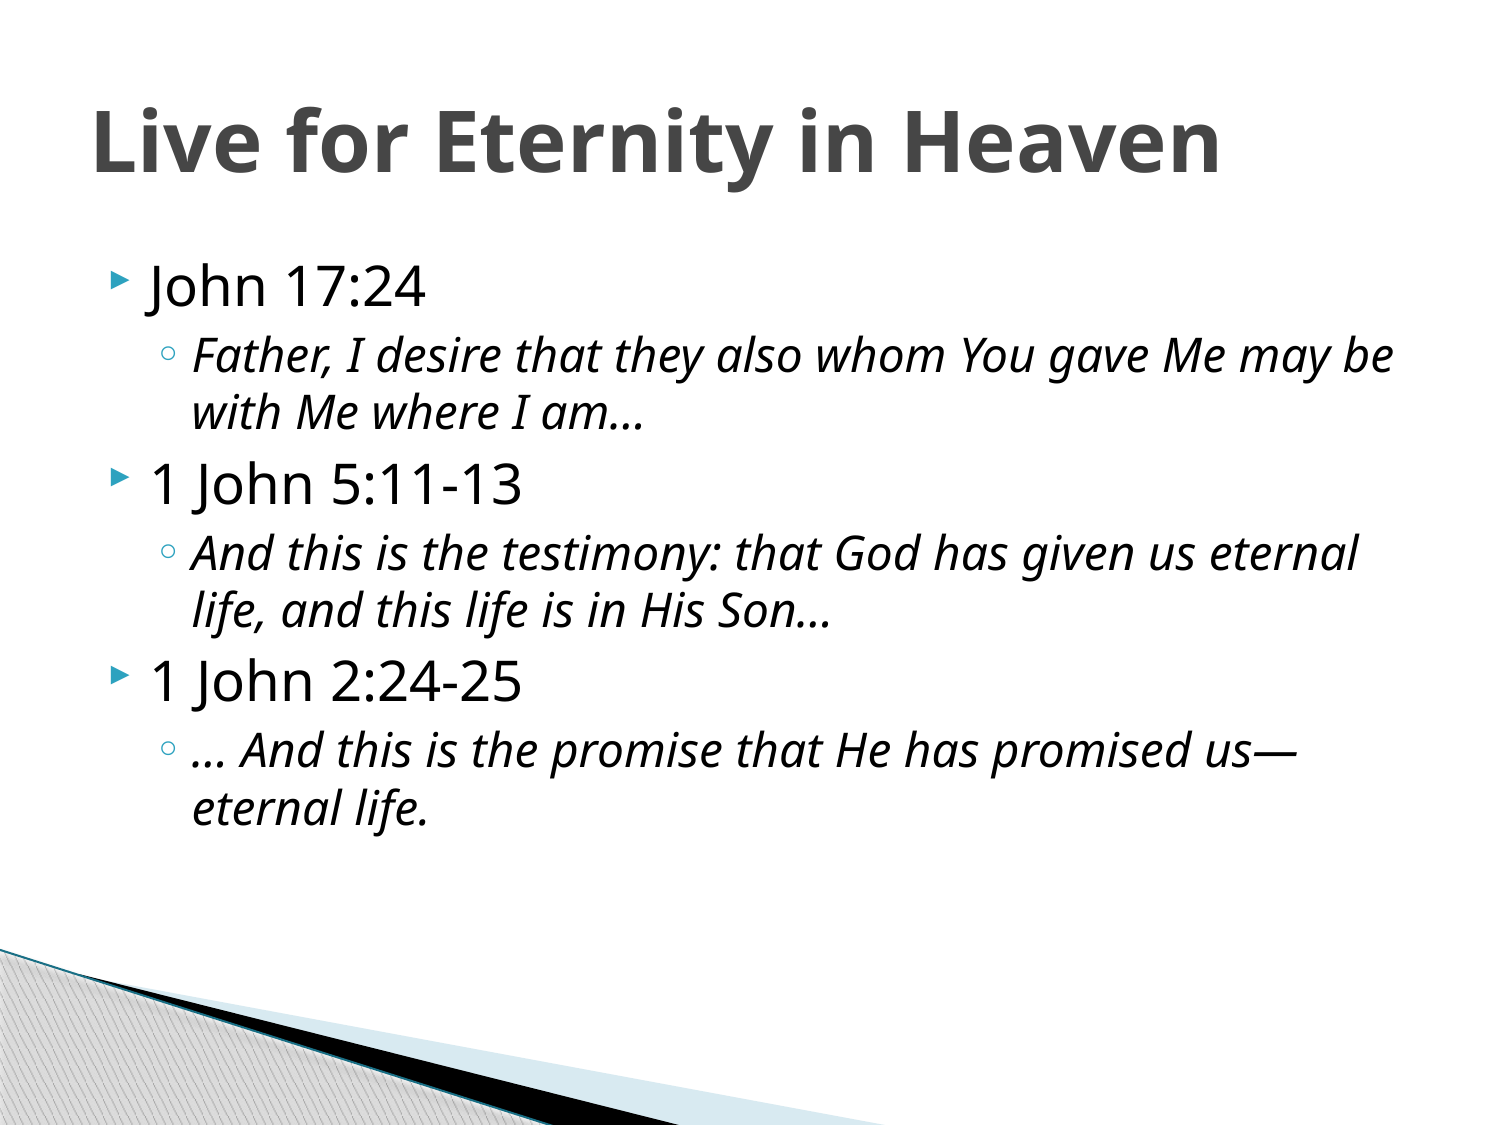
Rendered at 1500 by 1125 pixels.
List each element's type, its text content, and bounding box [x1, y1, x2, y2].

list John 17:24 Father, I desire that they also whom You gave Me may be with Me where I am… 1 John 5:11-13 And this is the testimony: that God has given us eternal life, and this life is in His Son… 1 John 2:24-25 … And this is the promise that He has promised us—eternal life. [75, 243, 1425, 986]
title Live for Eternity in Heaven [75, 45, 1425, 233]
